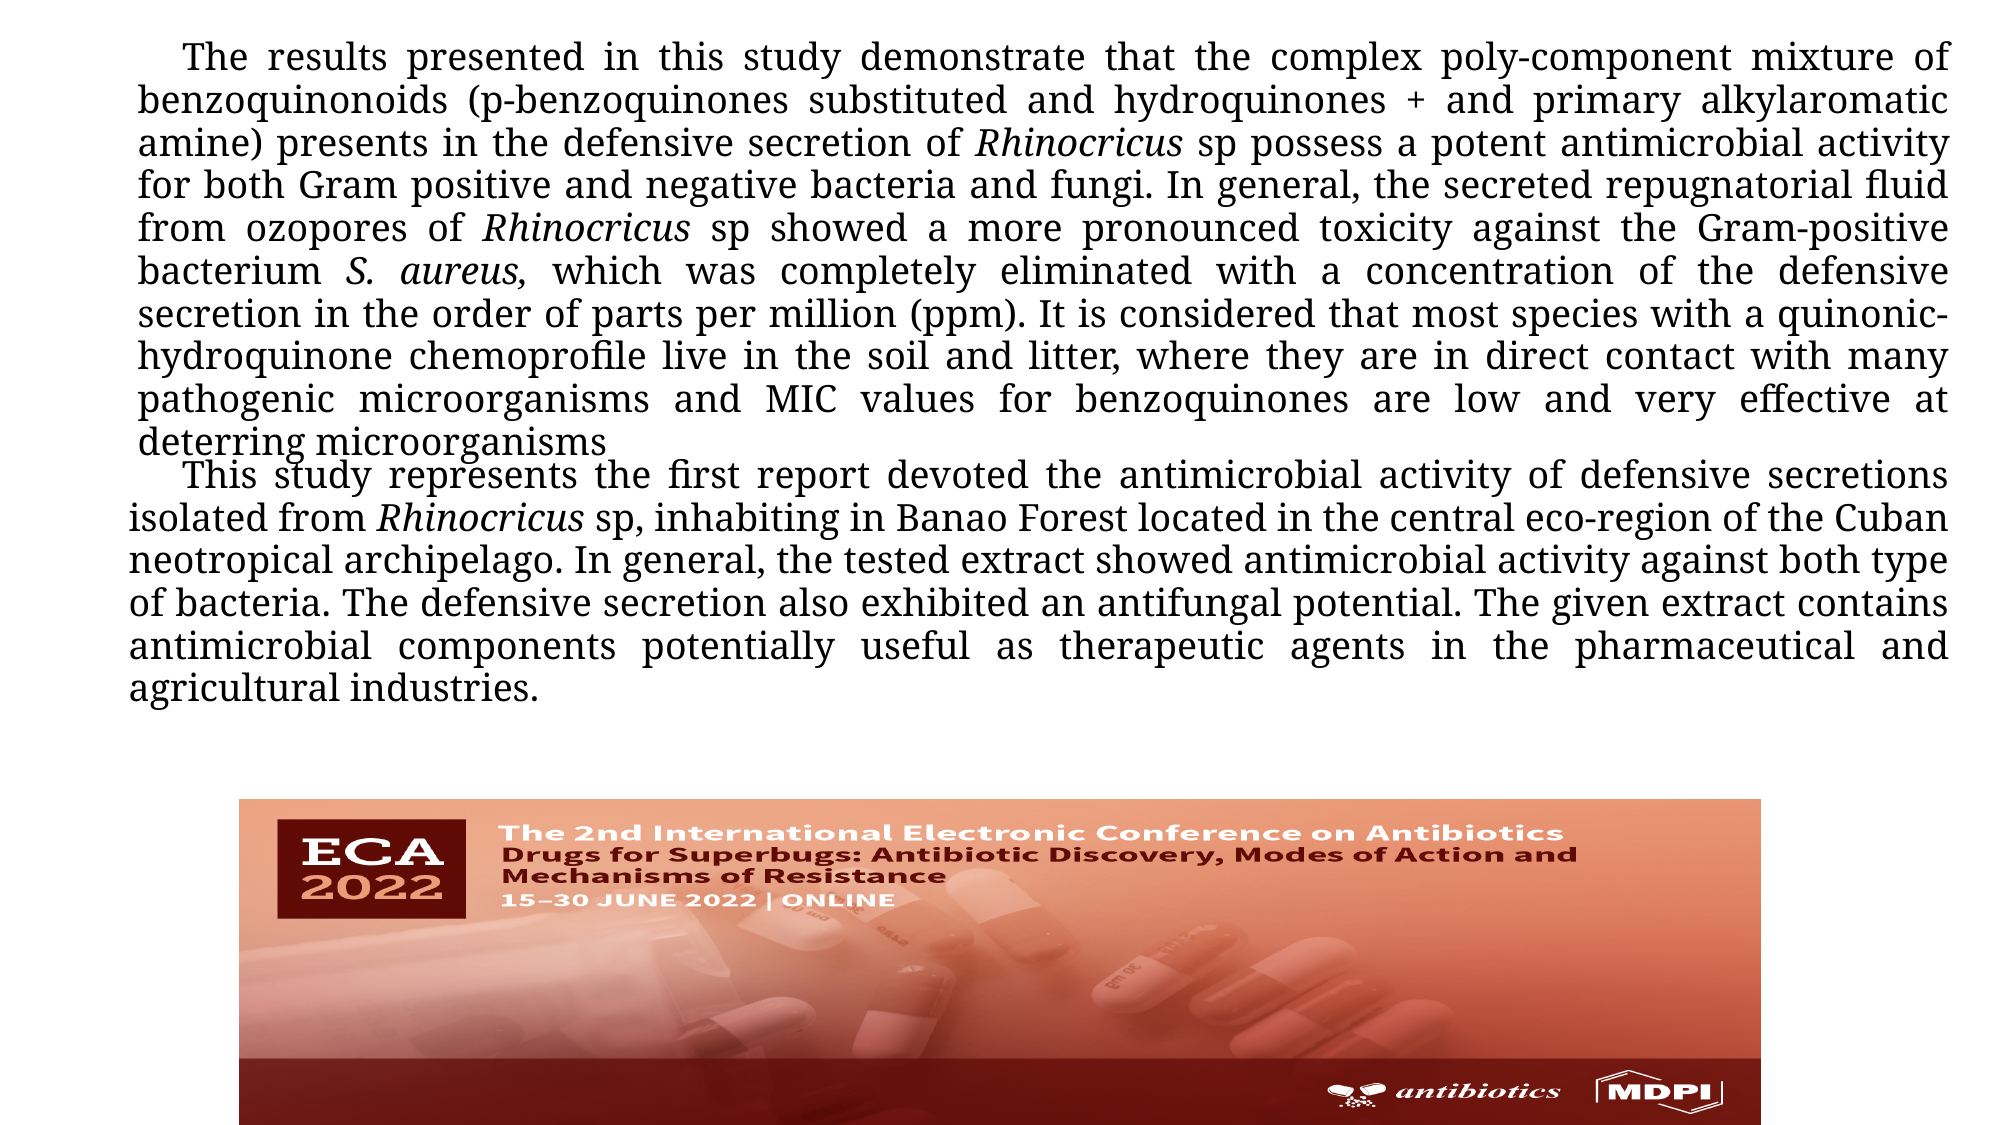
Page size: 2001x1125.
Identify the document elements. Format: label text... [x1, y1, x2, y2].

text_box This study represents the first report devoted the antimicrobial activity of defensive secretions isolated from Rhinocricus sp, inhabiting in Banao Forest located in the central eco-region of the Cuban neotropical archipelago. In general, the tested extract showed antimicrobial activity against both type of bacteria. The defensive secretion also exhibited an antifungal potential. The given extract contains antimicrobial components potentially useful as therapeutic agents in the pharmaceutical and agricultural industries. [0, 446, 1966, 718]
text_box The results presented in this study demonstrate that the complex poly-component mixture of benzoquinonoids (p-benzoquinones substituted and hydroquinones + and primary alkylaromatic amine) presents in the defensive secretion of Rhinocricus sp possess a potent antimicrobial activity for both Gram positive and negative bacteria and fungi. In general, the secreted repugnatorial fluid from ozopores of Rhinocricus sp showed a more pronounced toxicity against the Gram-positive bacterium S. aureus, which was completely eliminated with a concentration of the defensive secretion in the order of parts per million (ppm). It is considered that most species with a quinonic-hydroquinone chemoprofile live in the soil and litter, where they are in direct contact with many pathogenic microorganisms and MIC values for benzoquinones are low and very effective at deterring microorganisms [0, 29, 1966, 446]
picture [239, 799, 1761, 1125]
